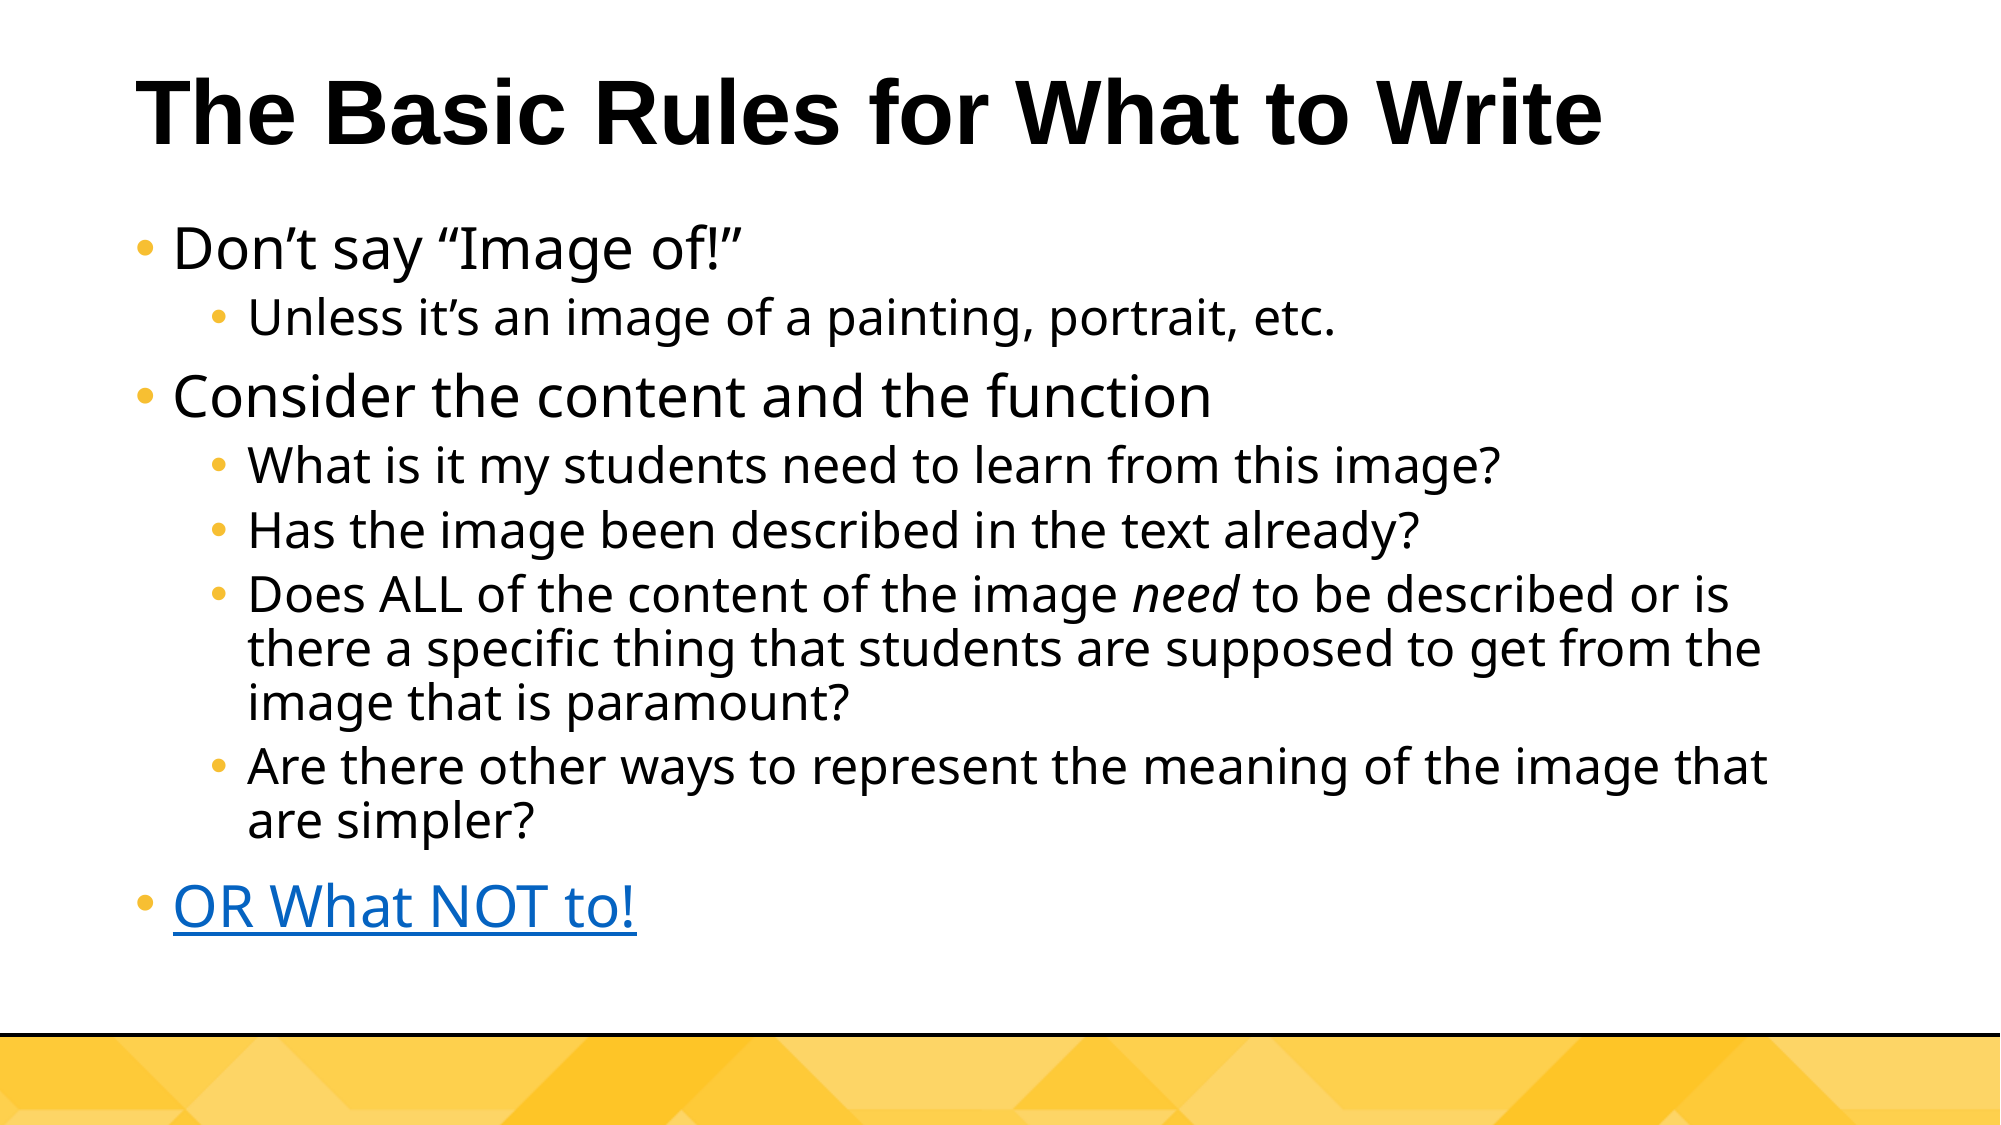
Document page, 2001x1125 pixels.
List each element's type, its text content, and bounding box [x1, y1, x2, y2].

title The Basic Rules for What to Write [120, 58, 1846, 276]
list Don’t say “Image of!” Unless it’s an image of a painting, portrait, etc. Consider the content and the function What is it my students need to learn from this image? Has the image been described in the text already? Does ALL of the content of the image need to be described or is there a specific thing that students are supposed to get from the image that is paramount? Are there other ways to represent the meaning of the image that are simpler? OR What NOT to! [120, 211, 1819, 921]
